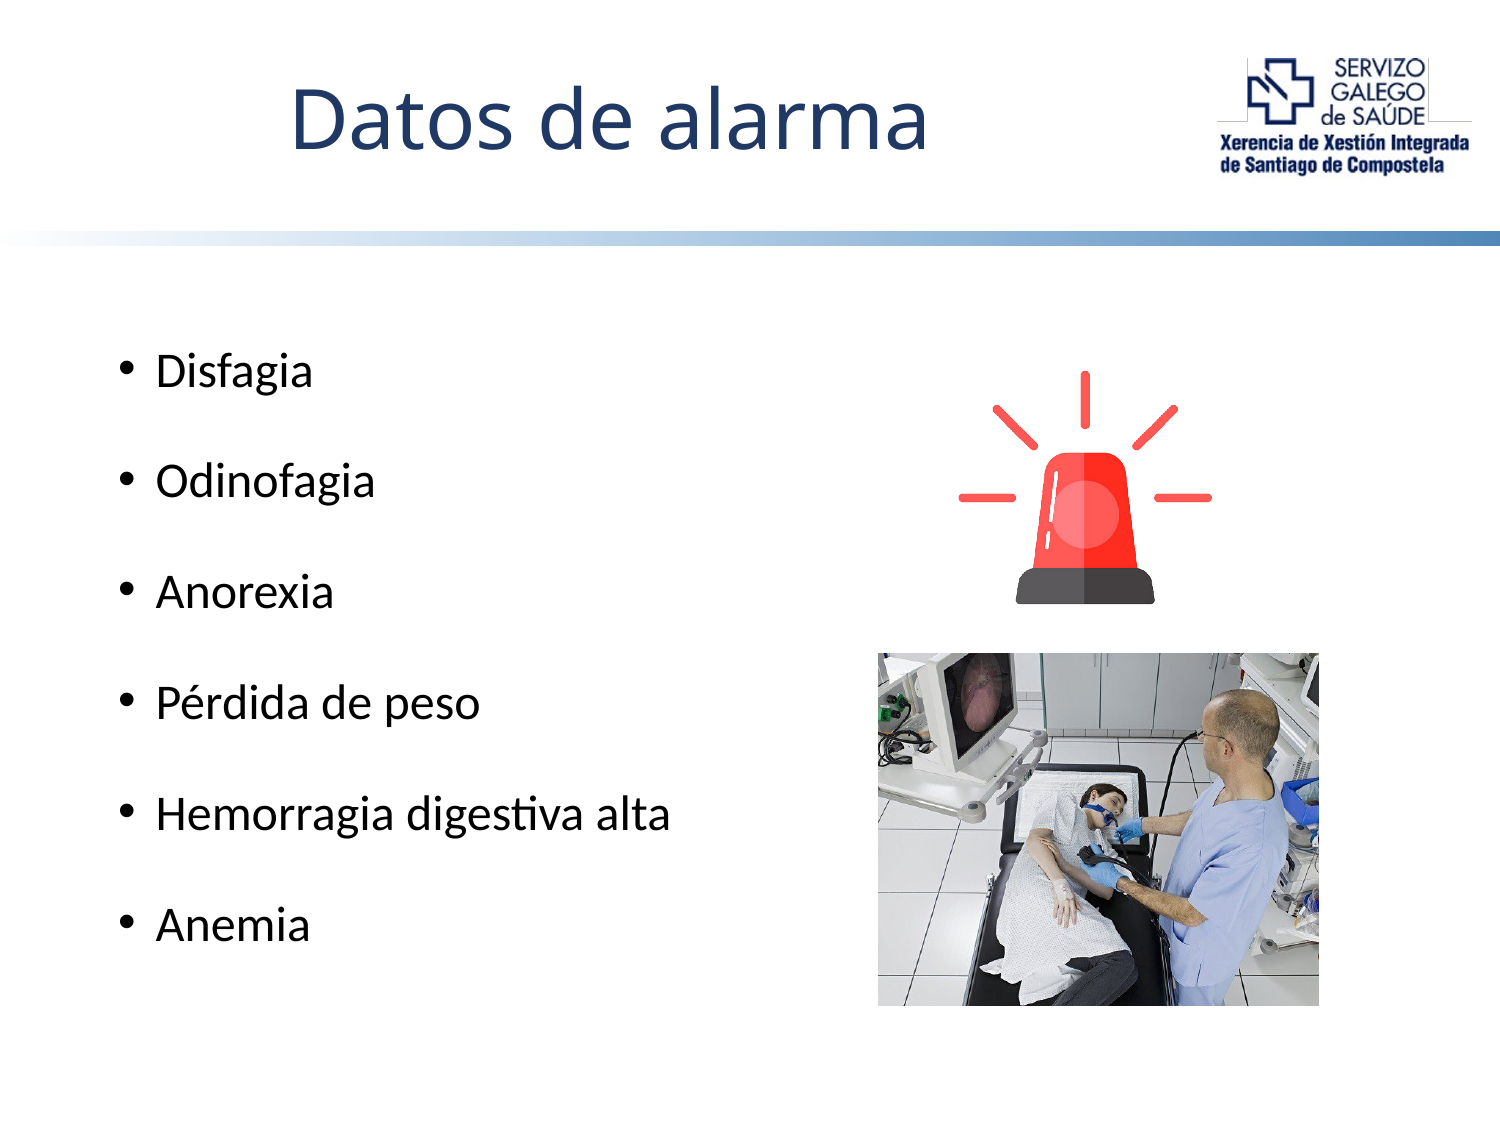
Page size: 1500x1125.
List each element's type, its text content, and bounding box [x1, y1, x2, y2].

title Datos de alarma [52, 14, 1168, 232]
picture [956, 360, 1214, 618]
picture [878, 653, 1319, 1006]
picture [1217, 58, 1472, 188]
list Disfagia Odinofagia Anorexia Pérdida de peso Hemorragia digestiva alta Anemia [103, 299, 1397, 738]
